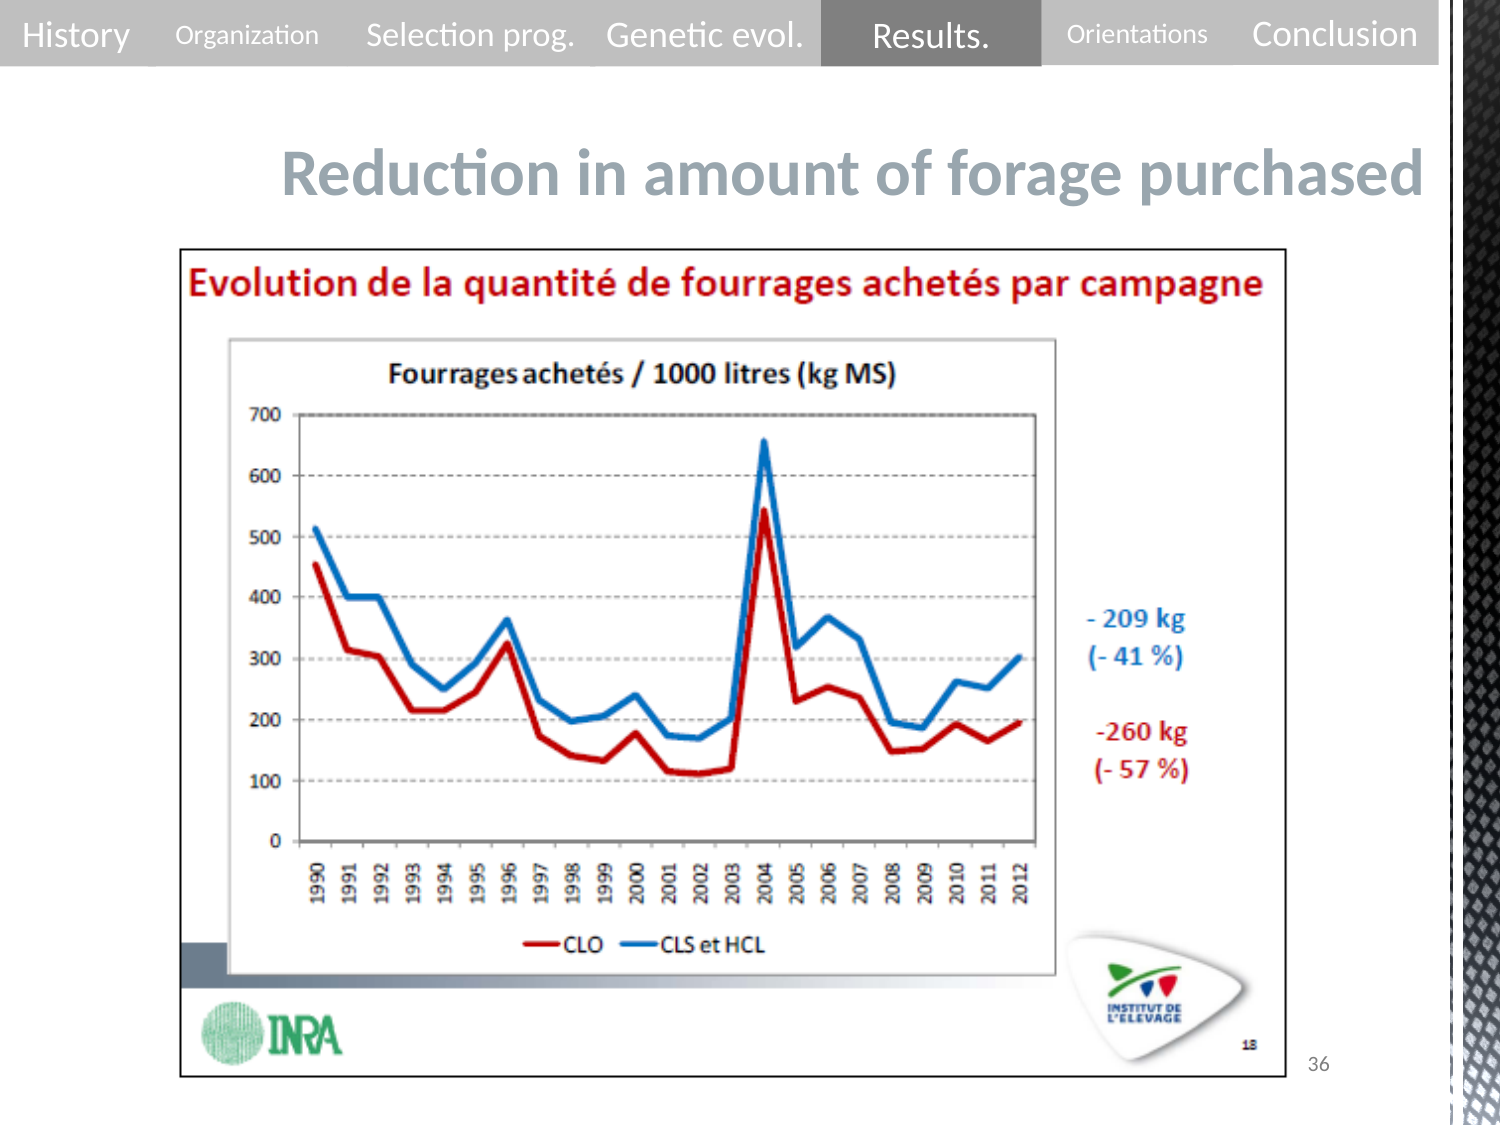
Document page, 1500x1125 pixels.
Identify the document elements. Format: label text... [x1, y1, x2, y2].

text_box Selection prog. [346, 0, 589, 68]
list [175, 243, 1301, 1083]
text_box Conclusion [1231, 0, 1440, 66]
text_box Orientations [1043, 0, 1231, 66]
text_box Organization [147, 0, 346, 68]
picture [1447, 0, 1500, 1125]
text_box History [0, 0, 147, 68]
text_box Reduction in amount of forage purchased [0, 66, 1441, 271]
text_box Results. [822, 0, 1043, 68]
text_box Genetic evol. [589, 0, 822, 68]
slide_number 36 [1305, 1050, 1363, 1075]
